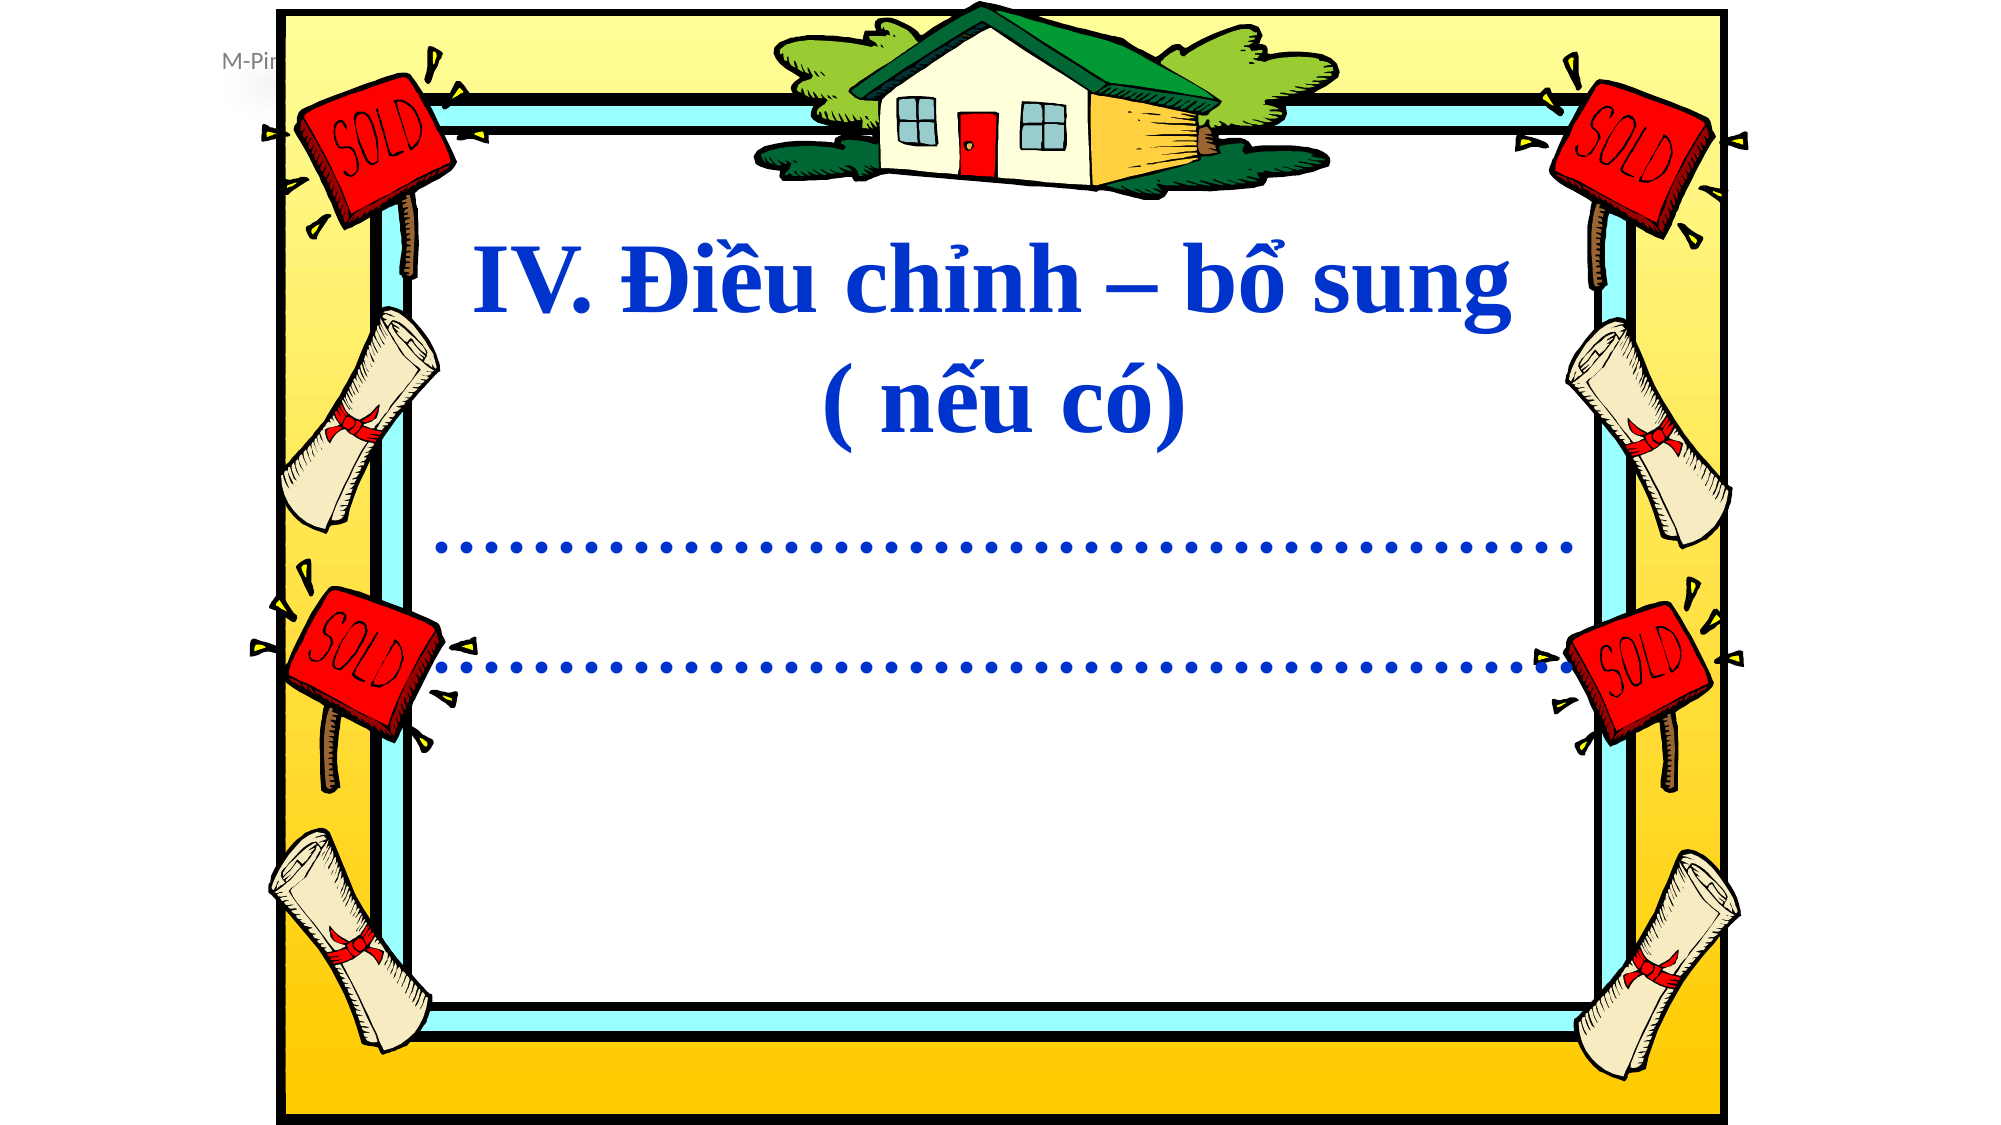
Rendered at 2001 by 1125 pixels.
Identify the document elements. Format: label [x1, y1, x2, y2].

picture [249, 0, 1751, 1125]
